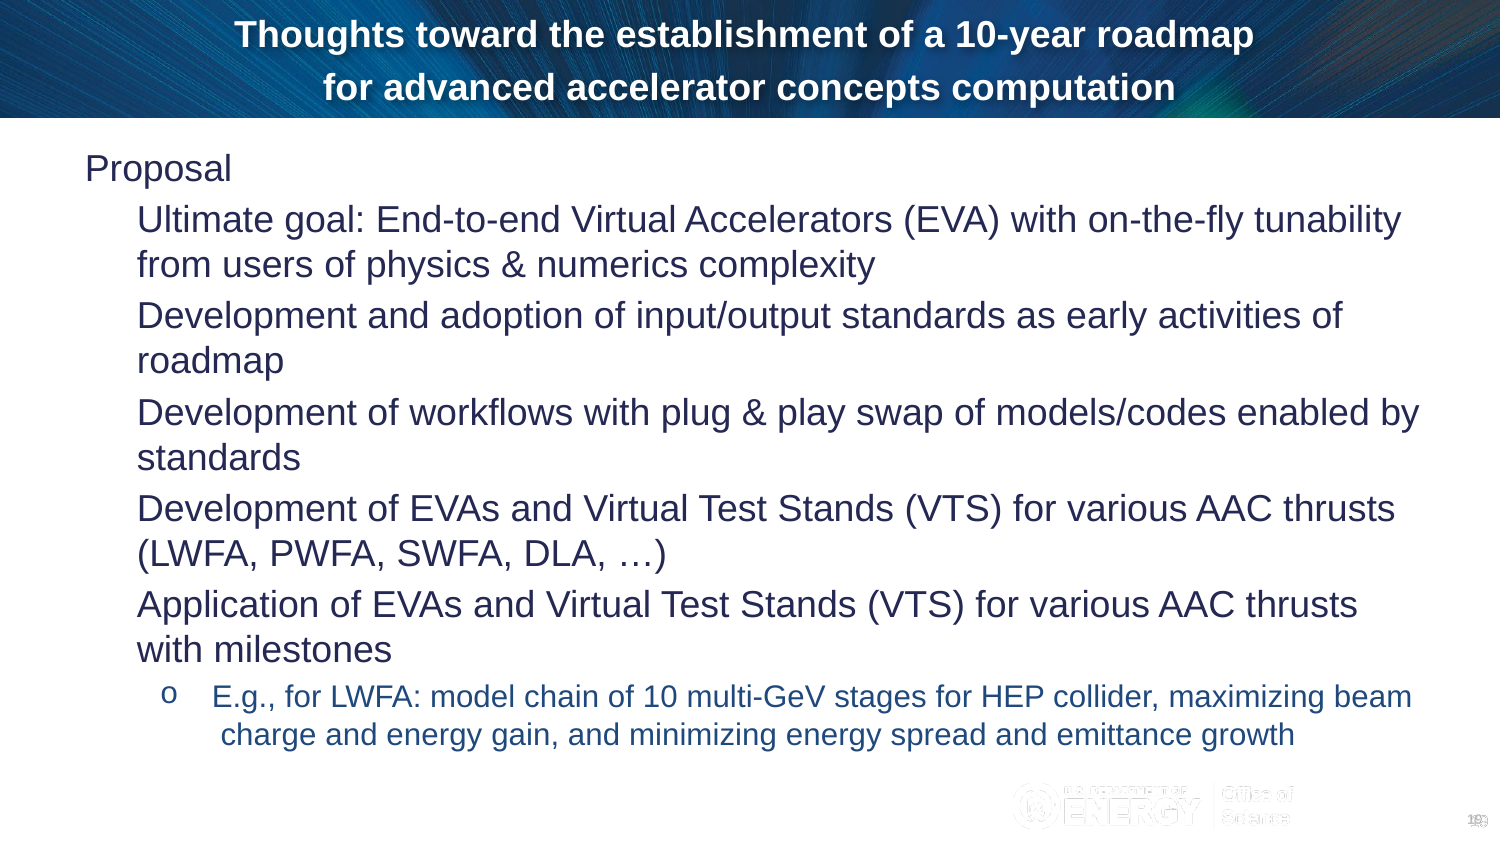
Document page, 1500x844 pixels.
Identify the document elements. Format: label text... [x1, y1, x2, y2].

picture [1012, 782, 1294, 830]
text_box 19 [1416, 798, 1500, 843]
list Proposal Ultimate goal: End-to-end Virtual Accelerators (EVA) with on-the-fly tunability from users of physics & numerics complexity Development and adoption of input/output standards as early activities of roadmap Development of workflows with plug & play swap of models/codes enabled by standards Development of EVAs and Virtual Test Stands (VTS) for various AAC thrusts (LWFA, PWFA, SWFA, DLA, …) Application of EVAs and Virtual Test Stands (VTS) for various AAC thrusts with milestones E.g., for LWFA: model chain of 10 multi-GeV stages for HEP collider, maximizing beam charge and energy gain, and minimizing energy spread and emittance growth [50, 138, 1435, 740]
list Thoughts toward the establishment of a 10-year roadmap for advanced accelerator concepts computation [0, 0, 1500, 118]
